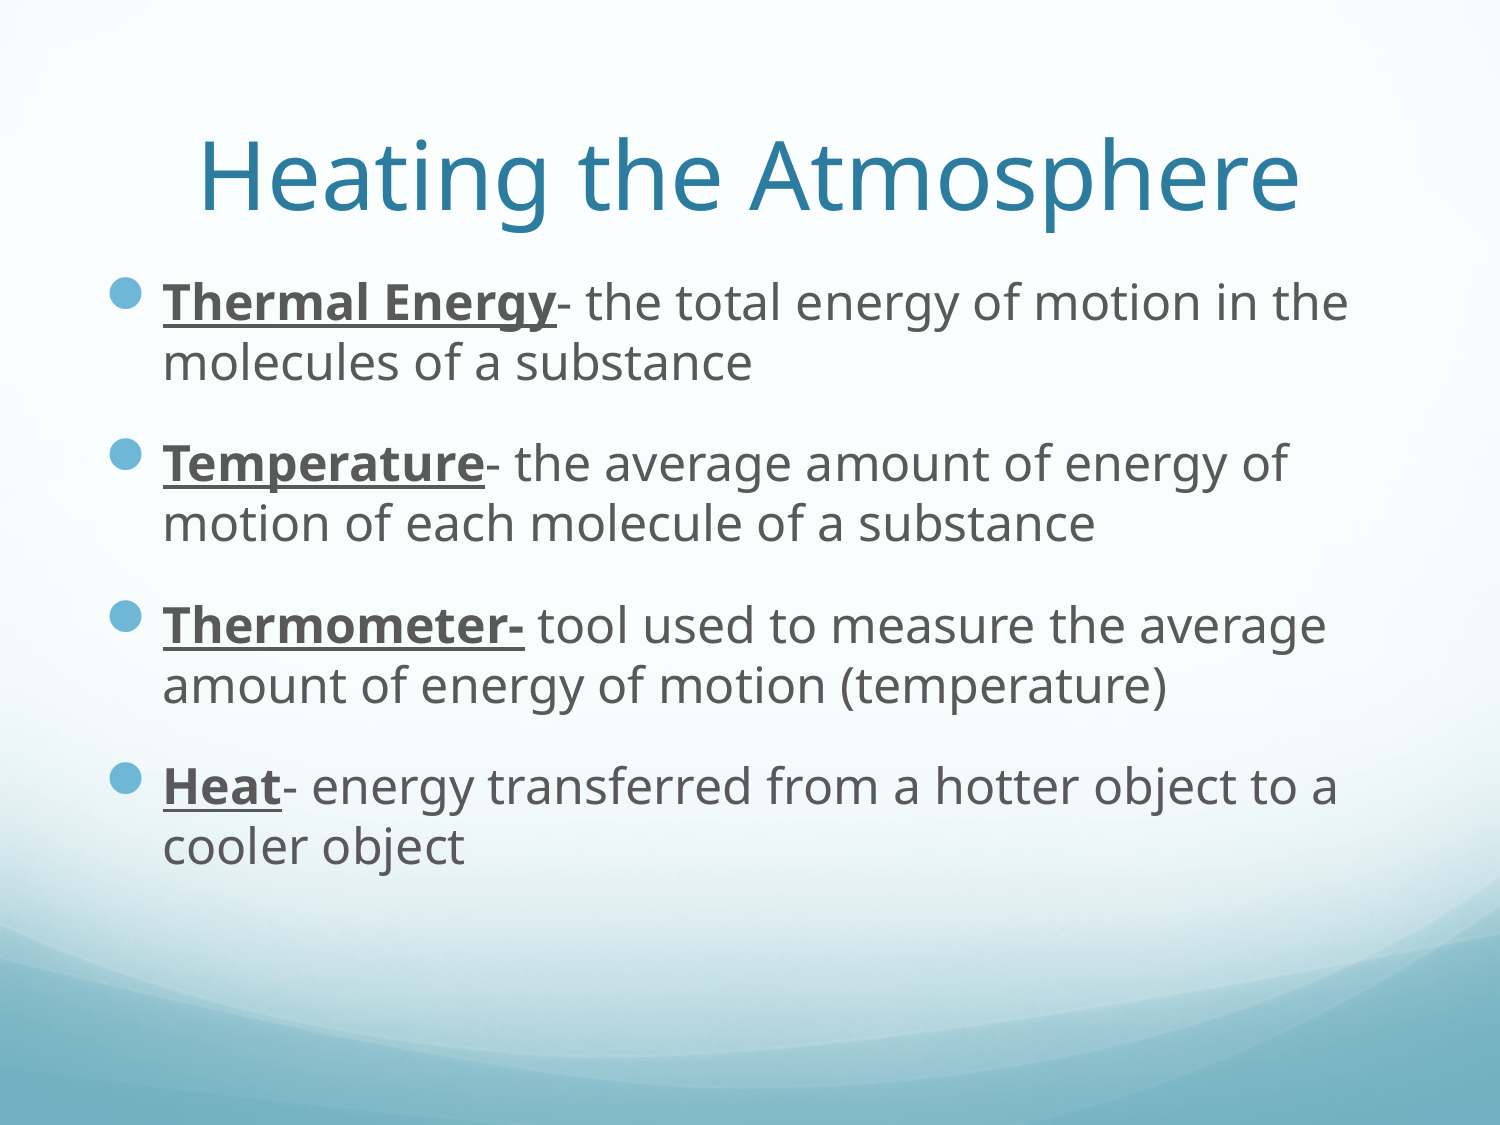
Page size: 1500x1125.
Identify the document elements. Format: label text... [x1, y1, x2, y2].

title Heating the Atmosphere [90, 17, 1410, 237]
list Thermal Energy- the total energy of motion in the molecules of a substance Temperature- the average amount of energy of motion of each molecule of a substance Thermometer- tool used to measure the average amount of energy of motion (temperature) Heat- energy transferred from a hotter object to a cooler object [90, 262, 1410, 975]
